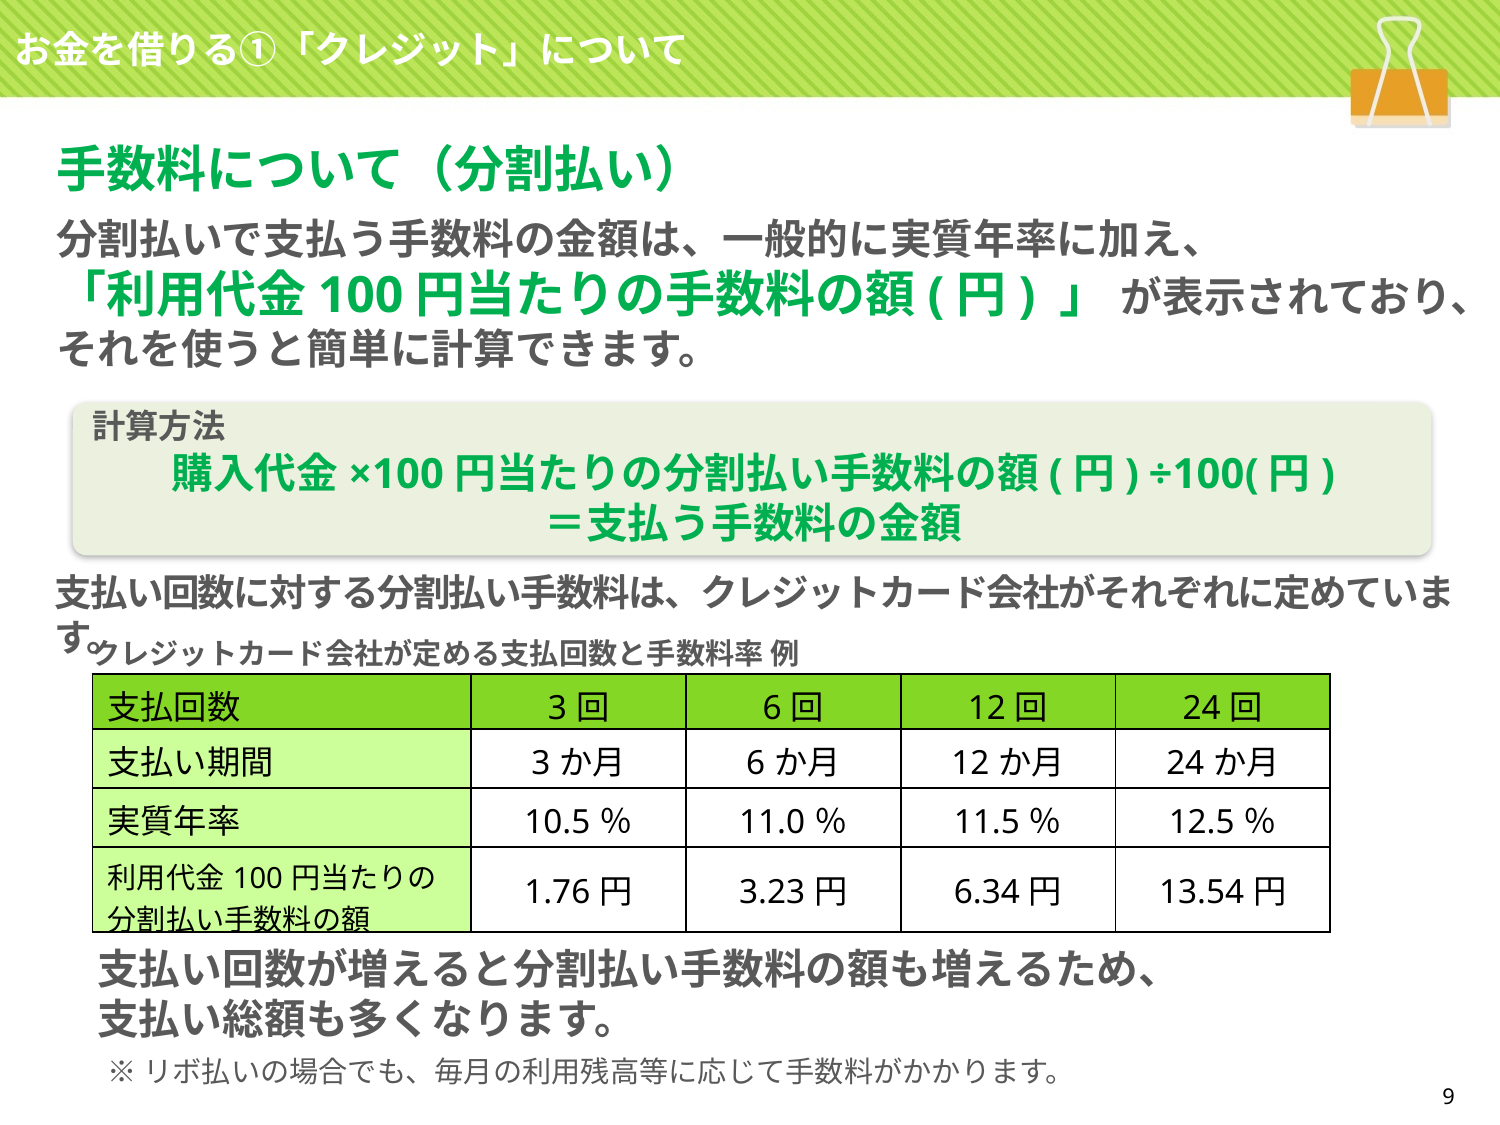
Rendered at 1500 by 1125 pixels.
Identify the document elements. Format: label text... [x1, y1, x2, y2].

table_cell 10.5％ [472, 789, 685, 846]
table_cell 実質年率 [93, 789, 470, 846]
table_header 支払回数 [93, 675, 470, 728]
table_cell 1.76円 [472, 848, 685, 931]
table_cell 6か月 [687, 730, 900, 787]
text_box 購入代金×100円当たりの分割払い手数料の額(円) ÷100(円) ＝支払う手数料の金額 [74, 439, 1432, 554]
text_box 計算方法 [77, 397, 241, 453]
table_cell 24か月 [1116, 730, 1329, 787]
table_header 3回 [472, 675, 685, 728]
table_header 6回 [687, 675, 900, 728]
table_cell 11.5％ [902, 789, 1115, 846]
table_cell 支払い期間 [93, 730, 470, 787]
text_box 9 [1427, 1075, 1470, 1117]
text_box 支払い回数に対する分割払い手数料は、クレジットカード会社がそれぞれに定めています。 [39, 561, 1485, 667]
table_cell 12か月 [902, 730, 1115, 787]
table_cell 12.5％ [1116, 789, 1329, 846]
table_header 24回 [1116, 675, 1329, 728]
picture [0, 0, 1500, 1125]
text_box ※リボ払いの場合でも、毎月の利用残高等に応じて手数料がかかります。 [92, 1046, 1372, 1096]
table_header 12回 [902, 675, 1115, 728]
text_box [241, 401, 1433, 544]
table_cell 6.34円 [902, 848, 1115, 931]
table_cell 3.23円 [687, 848, 900, 931]
text_box 手数料について（分割払い） [41, 129, 1459, 205]
text_box 分割払いで支払う手数料の金額は、一般的に実質年率に加え、 「利用代金100円当たりの手数料の額(円) 」 が表示されており、 それを使うと簡単に計算できます。 [41, 205, 1500, 381]
text_box クレジットカード会社が定める支払回数と手数料率 例 [76, 667, 1315, 678]
text_box お金を借りる①「クレジット」について [0, 19, 809, 79]
table_cell 3か月 [472, 730, 685, 787]
table_cell 13.54円 [1116, 848, 1329, 931]
table_cell 利用代金100円当たりの 分割払い手数料の額 [93, 848, 470, 931]
text_box [71, 405, 77, 549]
text_box 支払い回数が増えると分割払い手数料の額も増えるため、 支払い総額も多くなります。 [82, 935, 1500, 1051]
table_cell 11.0％ [687, 789, 900, 846]
